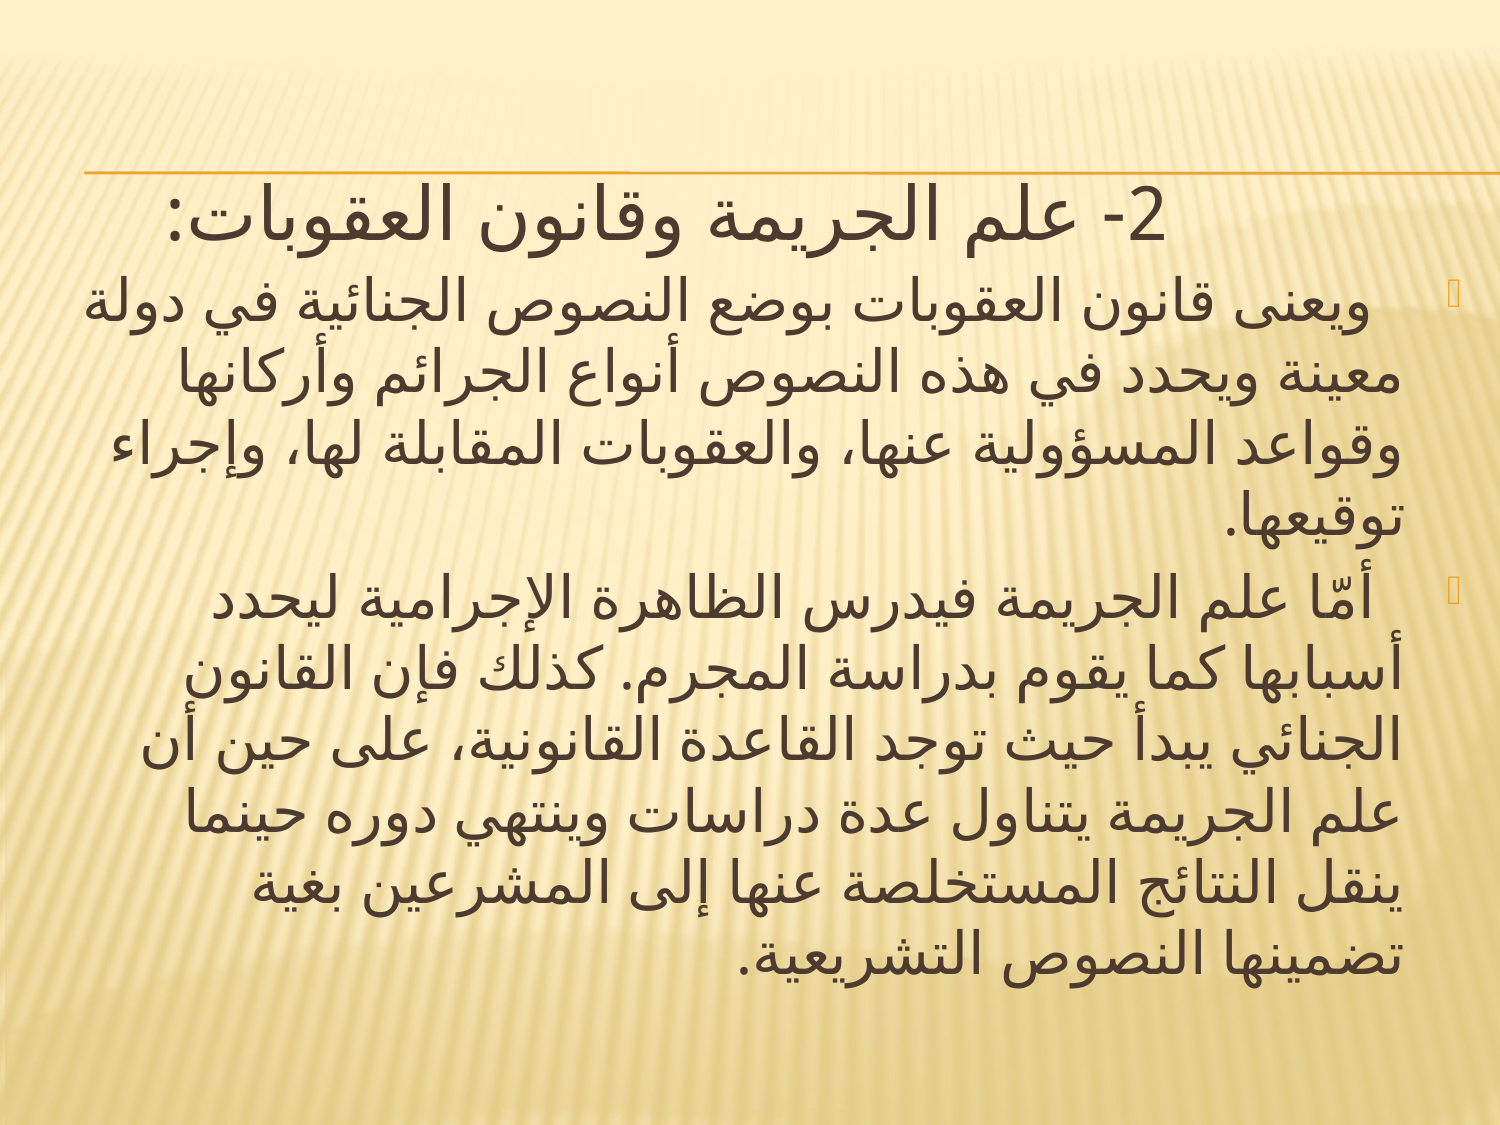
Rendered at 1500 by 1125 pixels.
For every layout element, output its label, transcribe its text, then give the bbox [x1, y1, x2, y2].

list ويعنى قانون العقوبات بوضع النصوص الجنائية في دولة معينة ويحدد في هذه النصوص أنواع الجرائم وأركانها وقواعد المسؤولية عنها، والعقوبات المقابلة لها، وإجراء توقيعها. أمّا علم الجريمة فيدرس الظاهرة الإجرامية ليحدد أسبابها كما يقوم بدراسة المجرم. كذلك فإن القانون الجنائي يبدأ حيث توجد القاعدة القانونية، على حين أن علم الجريمة يتناول عدة دراسات وينتهي دوره حينما ينقل النتائج المستخلصة عنها إلى المشرعين بغية تضمينها النصوص التشريعية. [50, 254, 1475, 998]
title 2- علم الجريمة وقانون العقوبات: [150, 117, 1500, 305]
